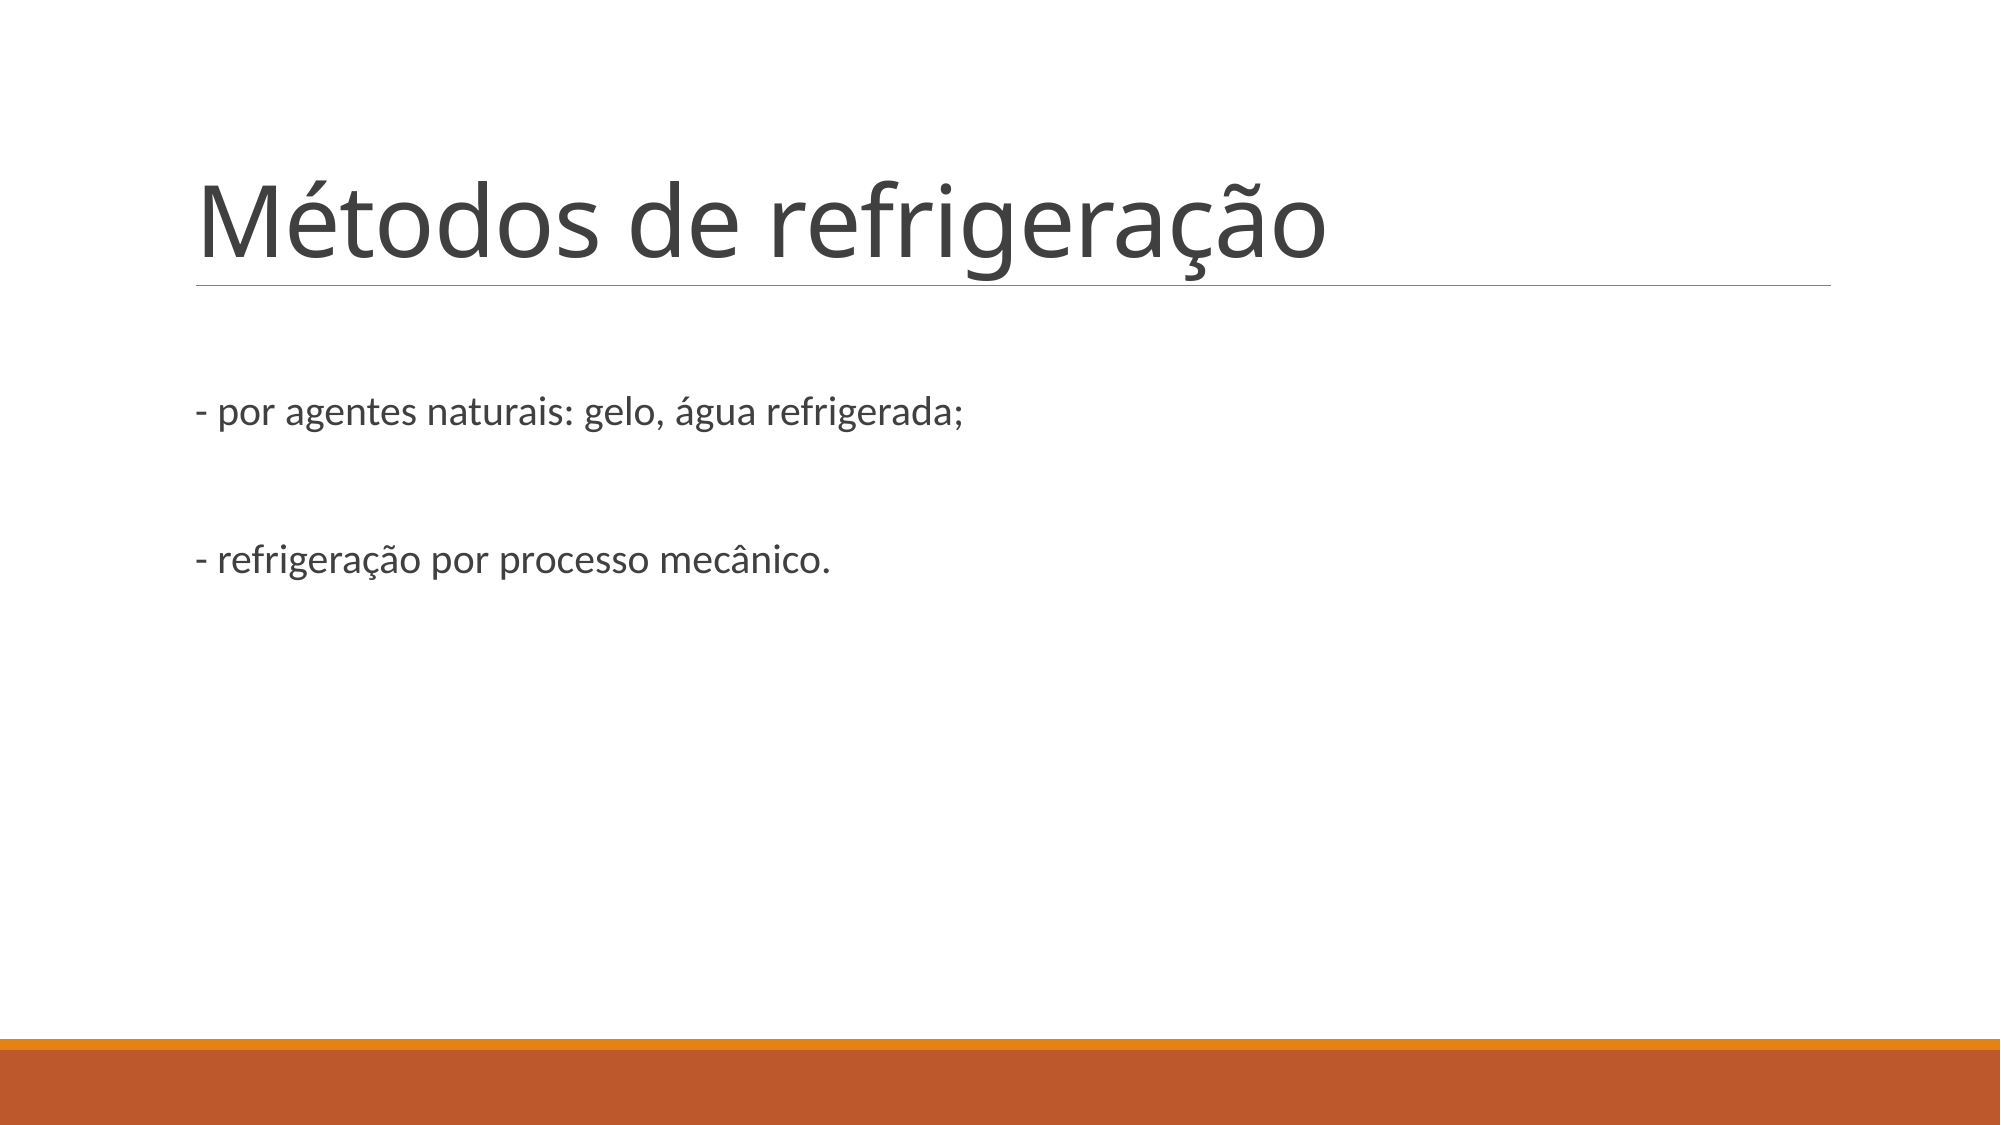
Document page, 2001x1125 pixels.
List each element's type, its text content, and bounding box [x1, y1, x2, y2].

title Métodos de refrigeração [180, 47, 1830, 285]
list - por agentes naturais: gelo, água refrigerada; - refrigeração por processo mecânico. [180, 302, 1830, 963]
